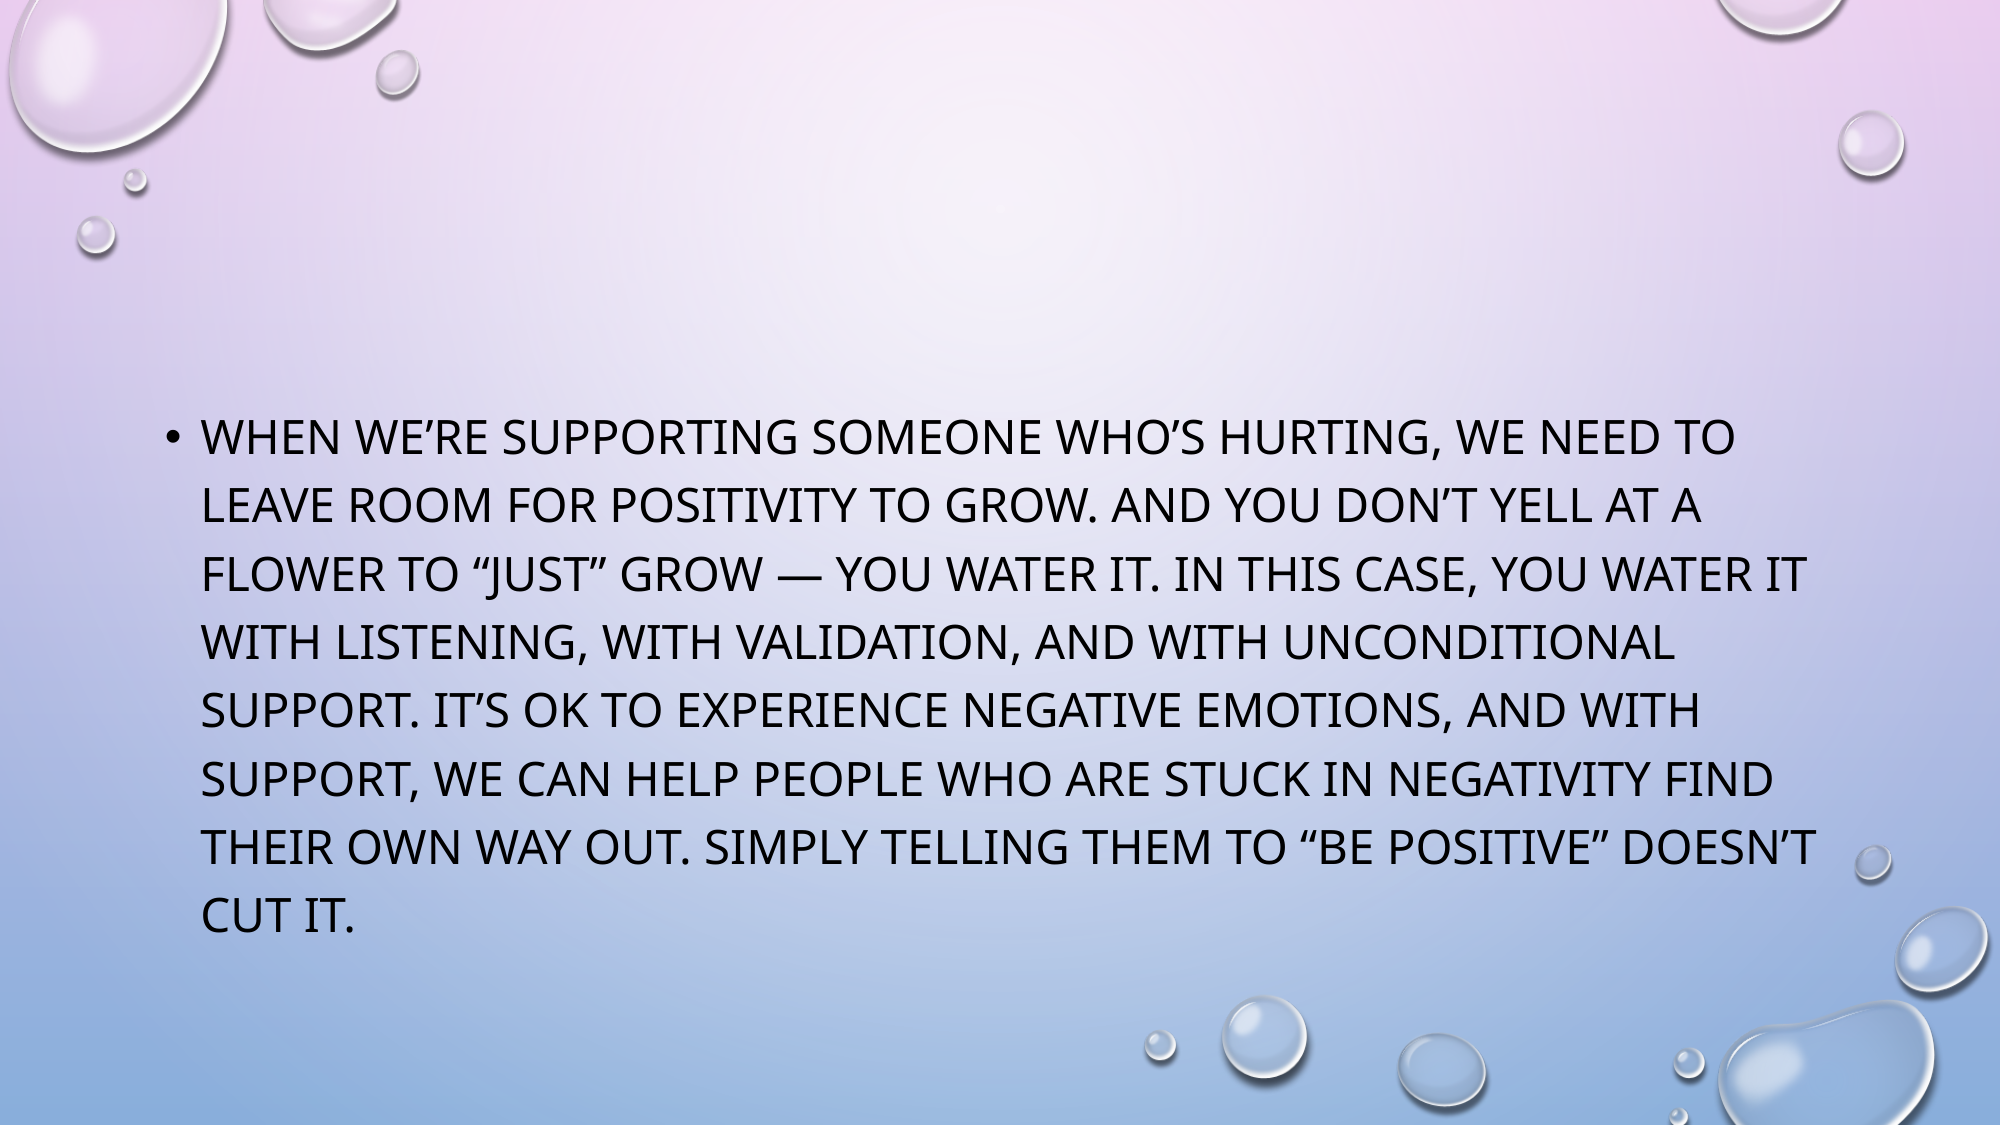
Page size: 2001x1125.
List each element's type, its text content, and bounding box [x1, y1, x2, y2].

list When we’re supporting someone who’s hurting, we need to leave room for positivity to grow. And you don’t yell at a flower to “just” grow — you water it. In this case, you water it with listening, with validation, and with unconditional support. It’s OK to experience negative emotions, and with support, we can help people who are stuck in negativity find their own way out. Simply telling them to “be positive” doesn’t cut it. [149, 388, 1850, 950]
picture [0, 0, 2000, 1125]
